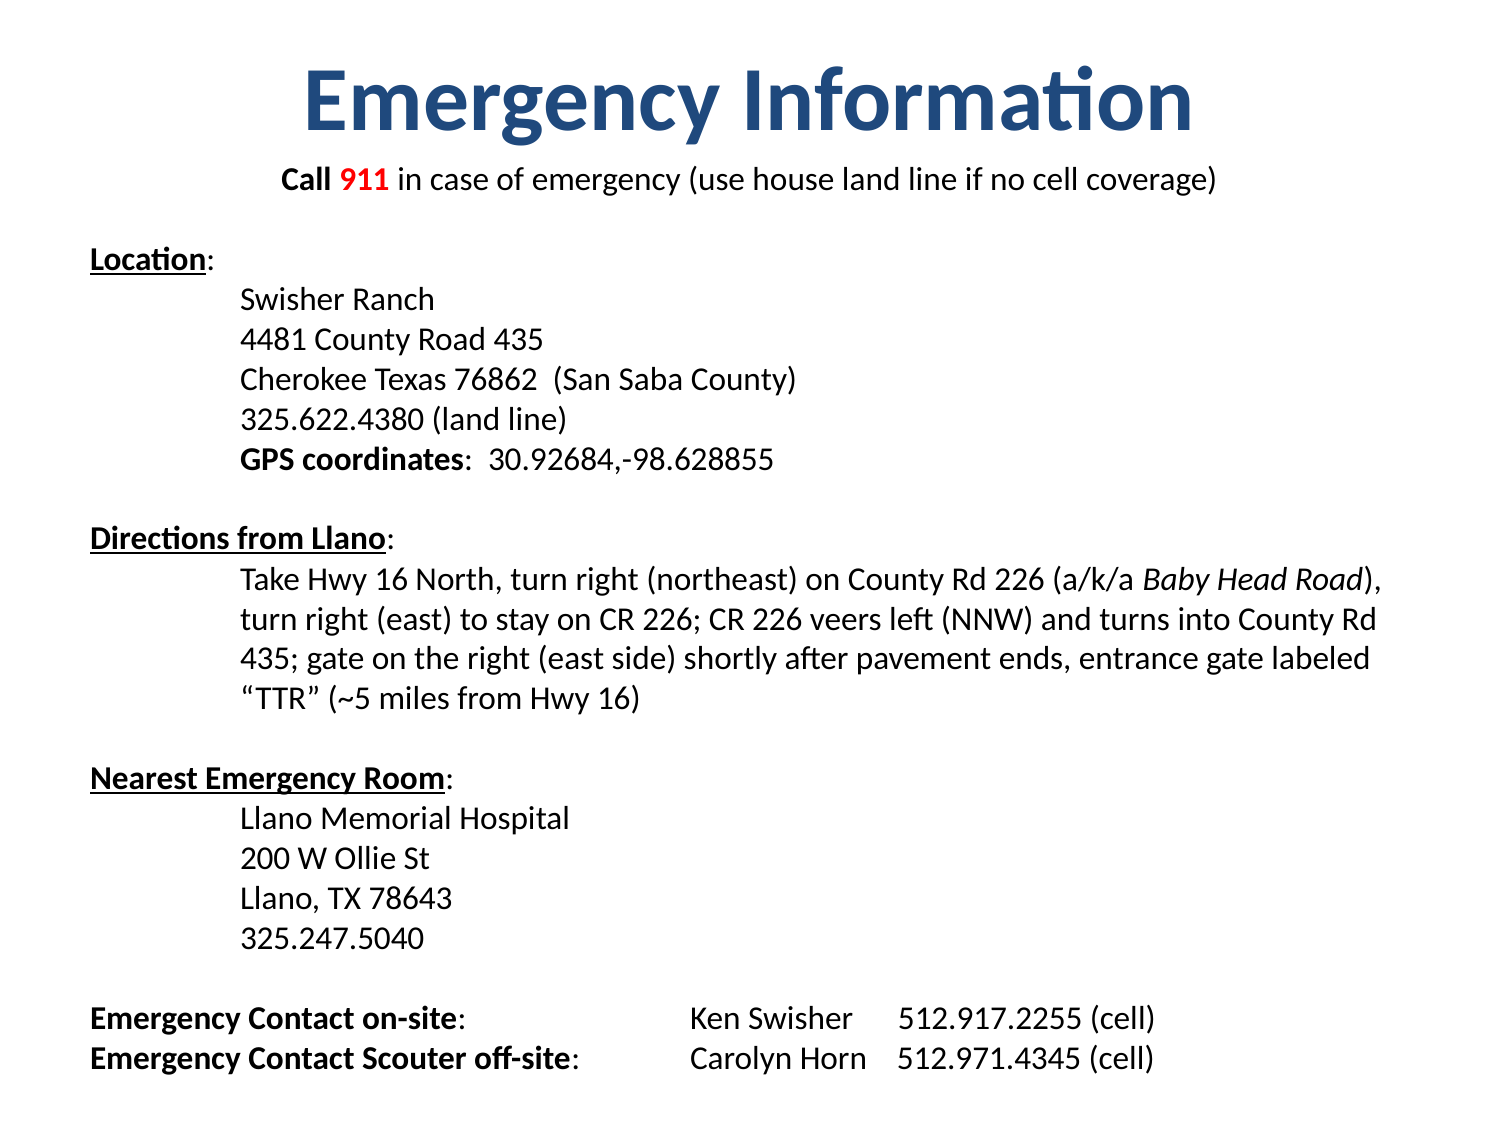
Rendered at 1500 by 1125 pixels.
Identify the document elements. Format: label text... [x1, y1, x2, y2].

list Call 911 in case of emergency (use house land line if no cell coverage) Location: Swisher Ranch 4481 County Road 435 Cherokee Texas 76862 (San Saba County) 325.622.4380 (land line) GPS coordinates: 30.92684,-98.628855 Directions from Llano: Take Hwy 16 North, turn right (northeast) on County Rd 226 (a/k/a Baby Head Road), turn right (east) to stay on CR 226; CR 226 veers left (NNW) and turns into County Rd 435; gate on the right (east side) shortly after pavement ends, entrance gate labeled “TTR” (~5 miles from Hwy 16) Nearest Emergency Room: Llano Memorial Hospital 200 W Ollie St Llano, TX 78643 325.247.5040 Emergency Contact on-site: Ken Swisher 512.917.2255 (cell) Emergency Contact Scouter off-site: Carolyn Horn 512.971.4345 (cell) [74, 149, 1426, 943]
title Emergency Information [74, 0, 1426, 149]
